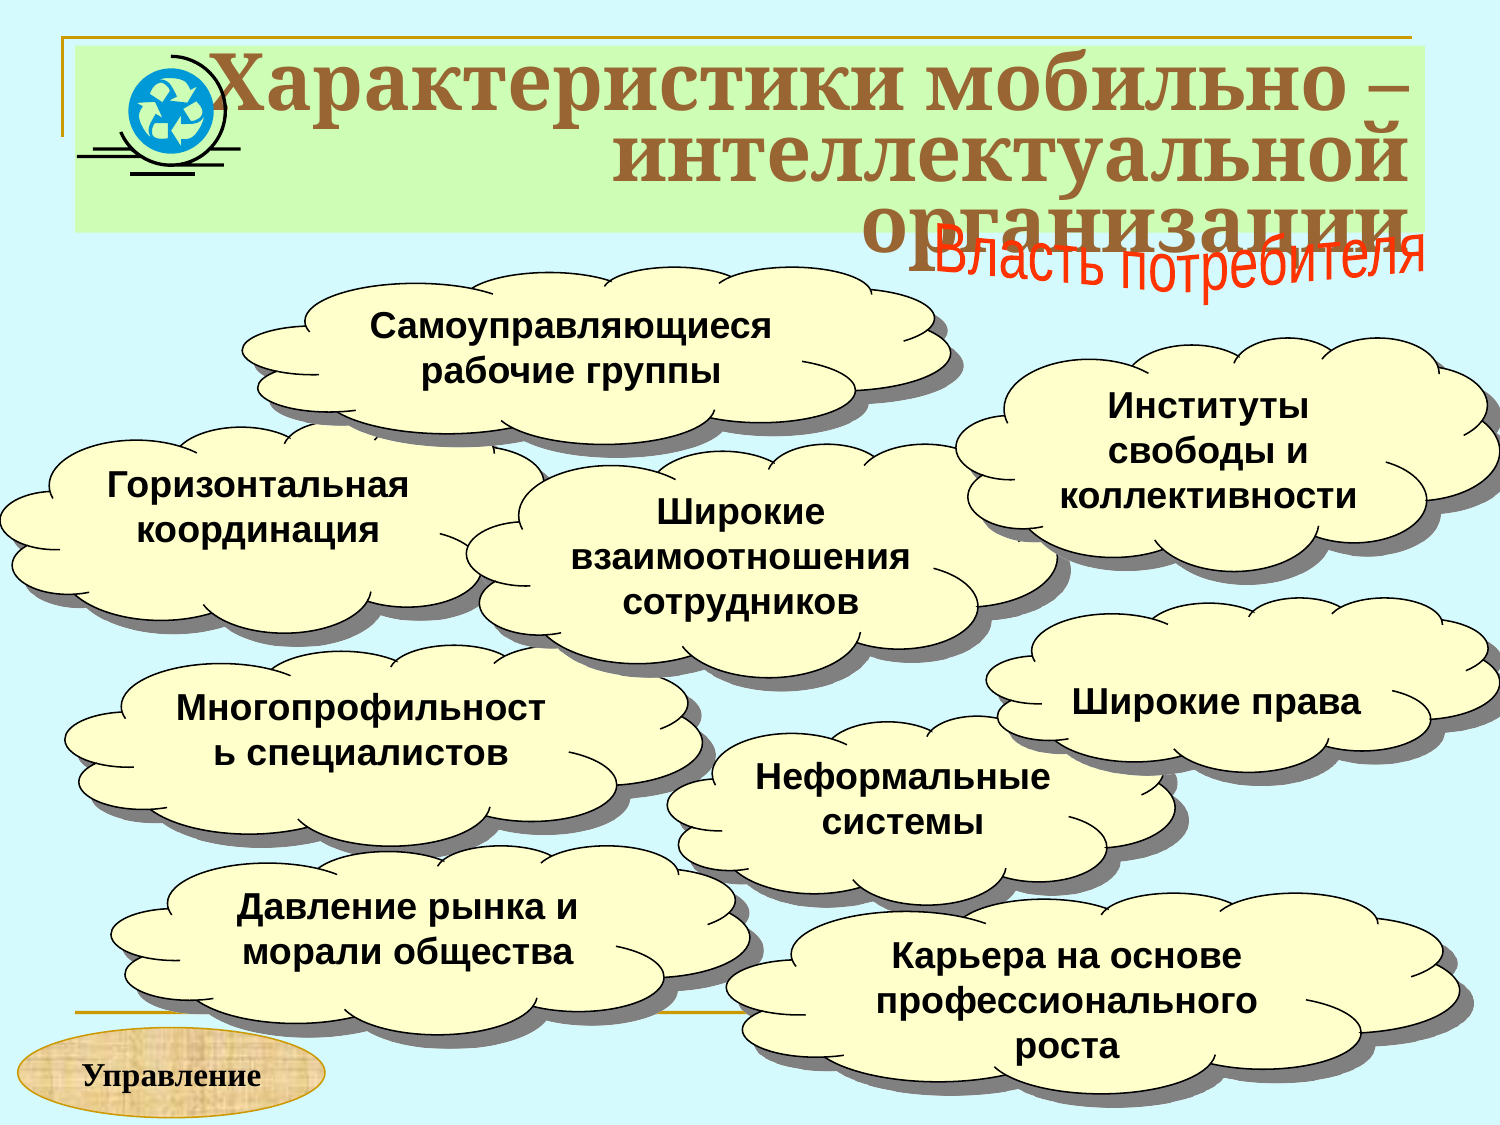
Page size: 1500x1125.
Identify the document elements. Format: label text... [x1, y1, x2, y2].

text_box Широкие взаимоотношения сотрудников [466, 444, 1058, 678]
title Характеристики мобильно – интеллектуальной организации [75, 45, 1425, 233]
text_box Широкие права [986, 597, 1500, 773]
text_box Управление [17, 1027, 325, 1118]
text_box Многопрофильность специалистов [64, 645, 703, 847]
text_box Горизонтальная координация [0, 424, 544, 634]
text_box Карьера на основе профессионального роста [726, 893, 1460, 1094]
text_box Давление рынка и морали общества [110, 845, 750, 1035]
text_box Институты свободы и коллективности [955, 337, 1500, 572]
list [76, 54, 241, 176]
text_box Неформальные системы [667, 716, 1176, 906]
text_box Самоуправляющиеся рабочие группы [242, 267, 951, 445]
